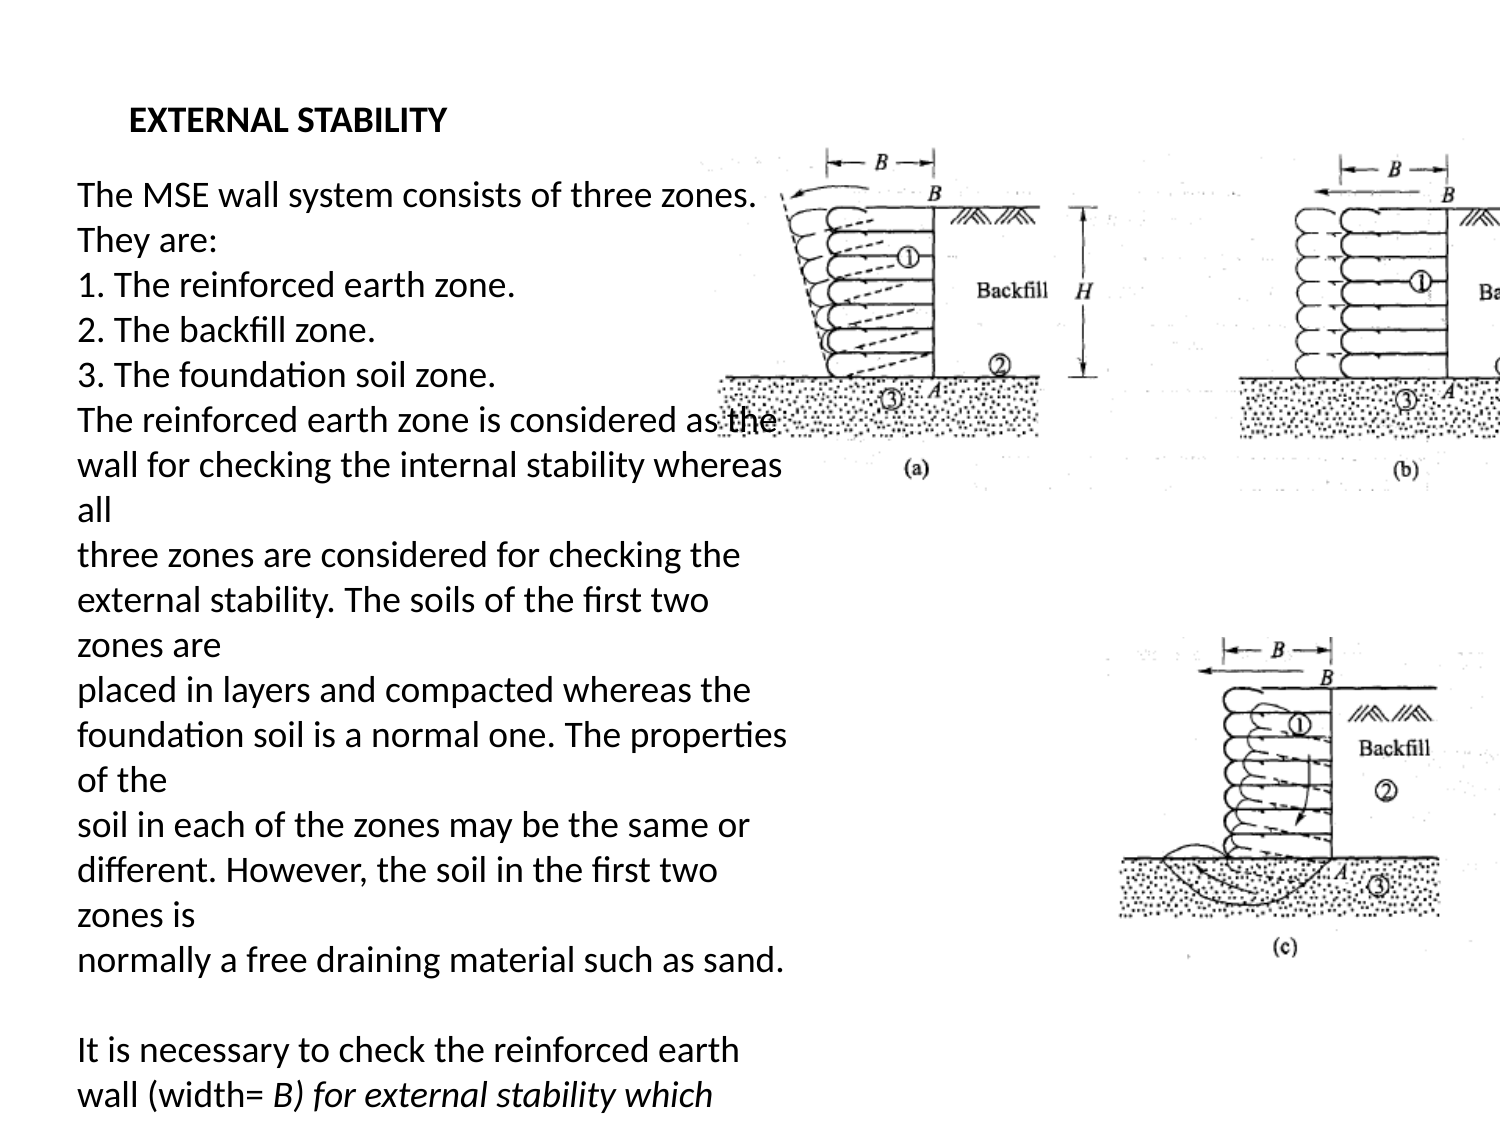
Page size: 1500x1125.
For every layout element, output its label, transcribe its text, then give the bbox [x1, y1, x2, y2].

text_box The MSE wall system consists of three zones. They are: 1. The reinforced earth zone. 2. The backfill zone. 3. The foundation soil zone. The reinforced earth zone is considered as the wall for checking the internal stability whereas all three zones are considered for checking the external stability. The soils of the first two zones are placed in layers and compacted whereas the foundation soil is a normal one. The properties of the soil in each of the zones may be the same or different. However, the soil in the first two zones is normally a free draining material such as sand. It is necessary to check the reinforced earth wall (width= B) for external stability which includes overturning, sliding and bearing capacity failure. These are illustrated in Fig. 16.9. Active earth pressure of the backfill acting on the internal face AB of the wall is taken in the stability analysis. The resultant earth thrust P a is assumed to act horizontally at a height HI 3 above the base of the wall. The methods of analysis are the same as fo~ concrete retaining walls. [62, 162, 813, 1125]
picture [699, 137, 1500, 491]
text_box EXTERNAL STABILITY [114, 87, 463, 148]
picture [1099, 637, 1500, 965]
